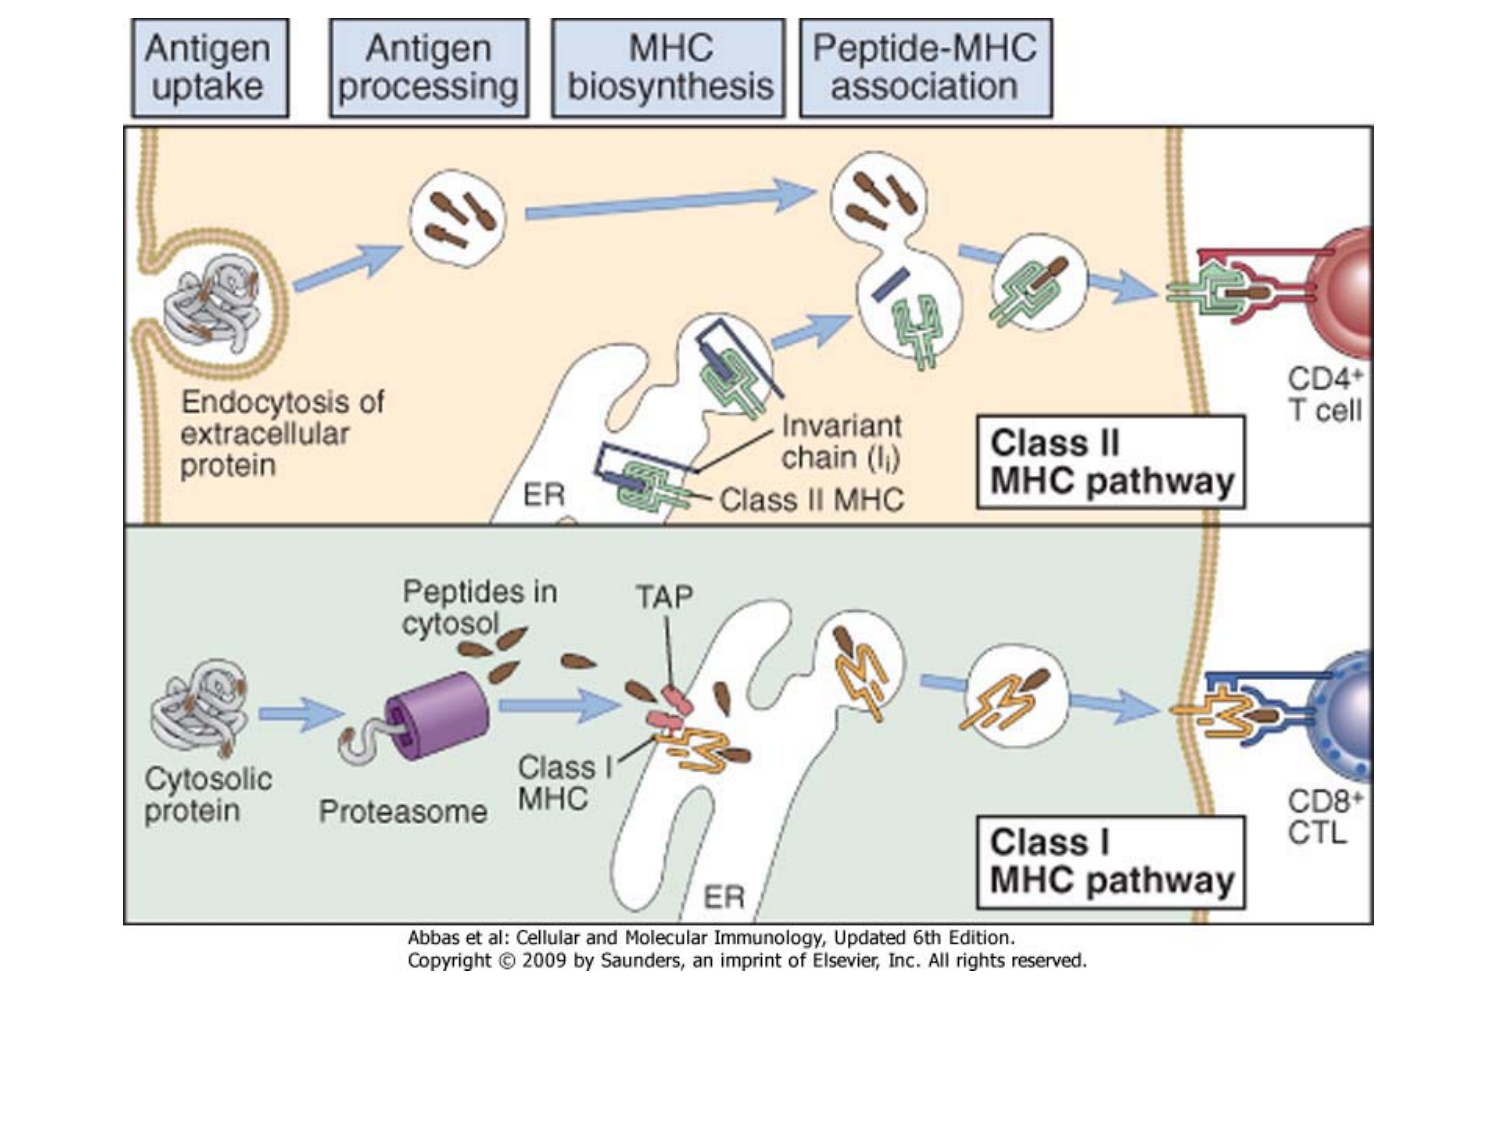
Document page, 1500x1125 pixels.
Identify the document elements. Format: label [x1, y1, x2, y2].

picture [123, 18, 1375, 971]
